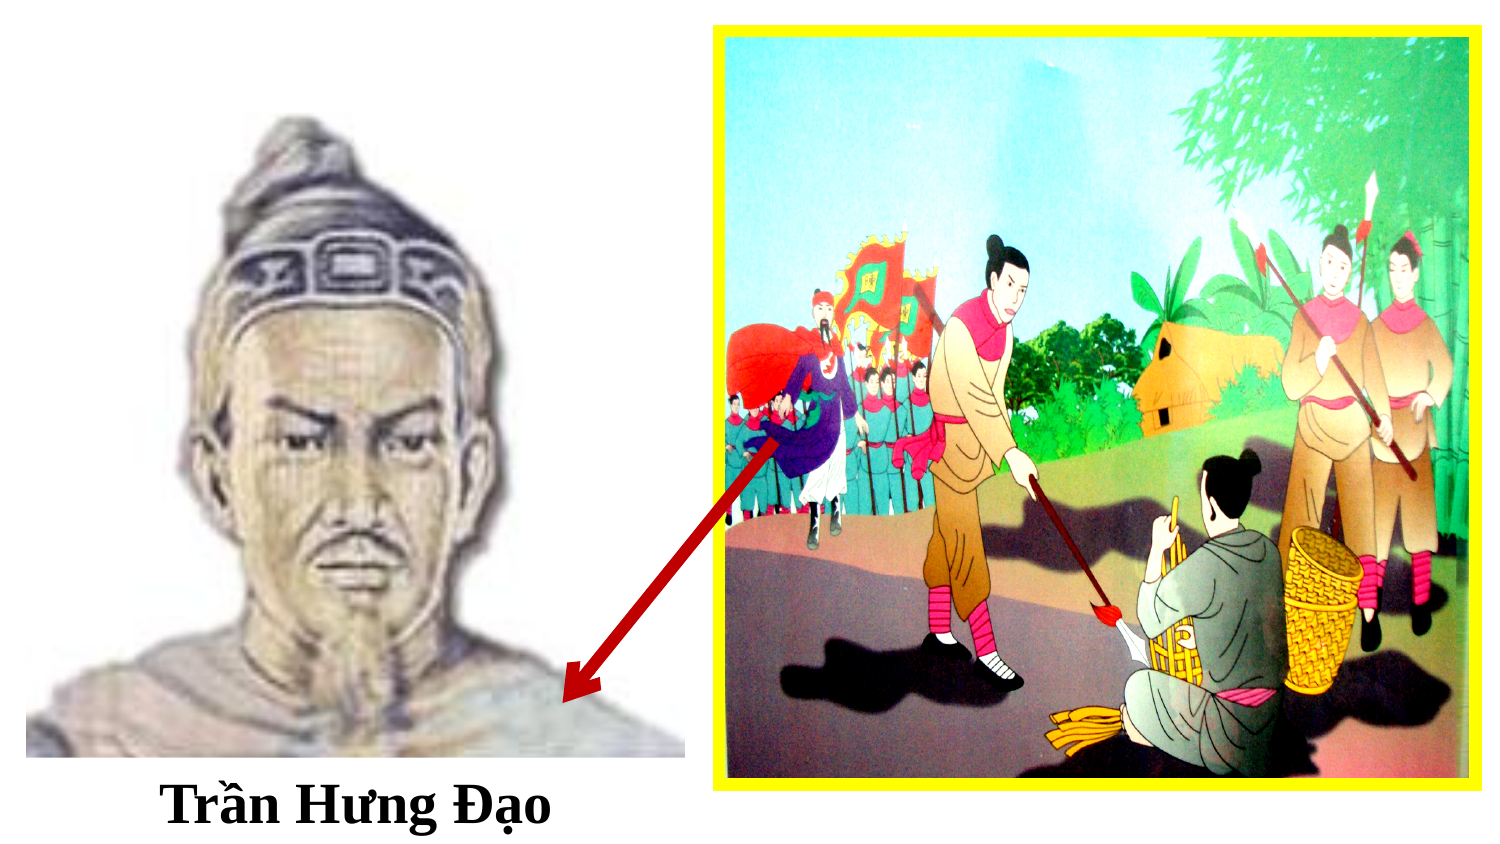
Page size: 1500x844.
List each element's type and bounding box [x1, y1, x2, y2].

picture [724, 37, 1470, 779]
text_box [537, 465, 801, 679]
text_box [24, 56, 688, 844]
